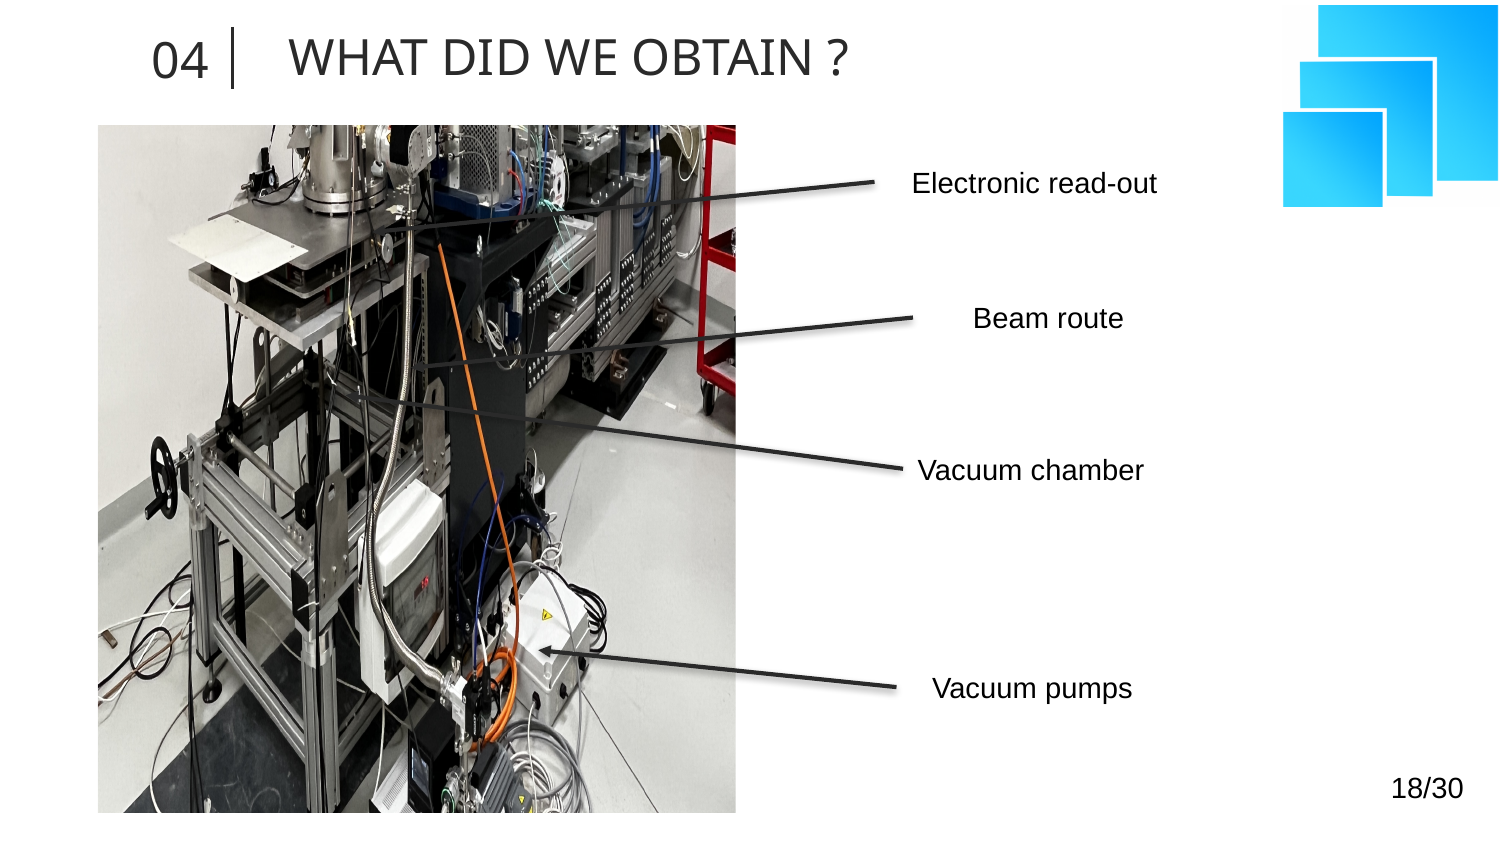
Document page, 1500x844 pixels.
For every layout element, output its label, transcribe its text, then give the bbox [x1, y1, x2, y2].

text_box Electronic read-out [896, 156, 1173, 207]
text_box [372, 181, 875, 233]
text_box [345, 394, 902, 470]
title WHAT DID WE OBTAIN ? [118, 10, 1020, 149]
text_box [538, 649, 897, 688]
text_box Vacuum pumps [917, 661, 1149, 712]
text_box Vacuum chamber [903, 443, 1160, 494]
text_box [410, 317, 914, 369]
title 04 [70, 0, 290, 104]
picture [1282, 5, 1500, 208]
picture [72, 125, 761, 813]
text_box 18/30 [1375, 762, 1479, 812]
text_box Beam route [958, 292, 1140, 342]
